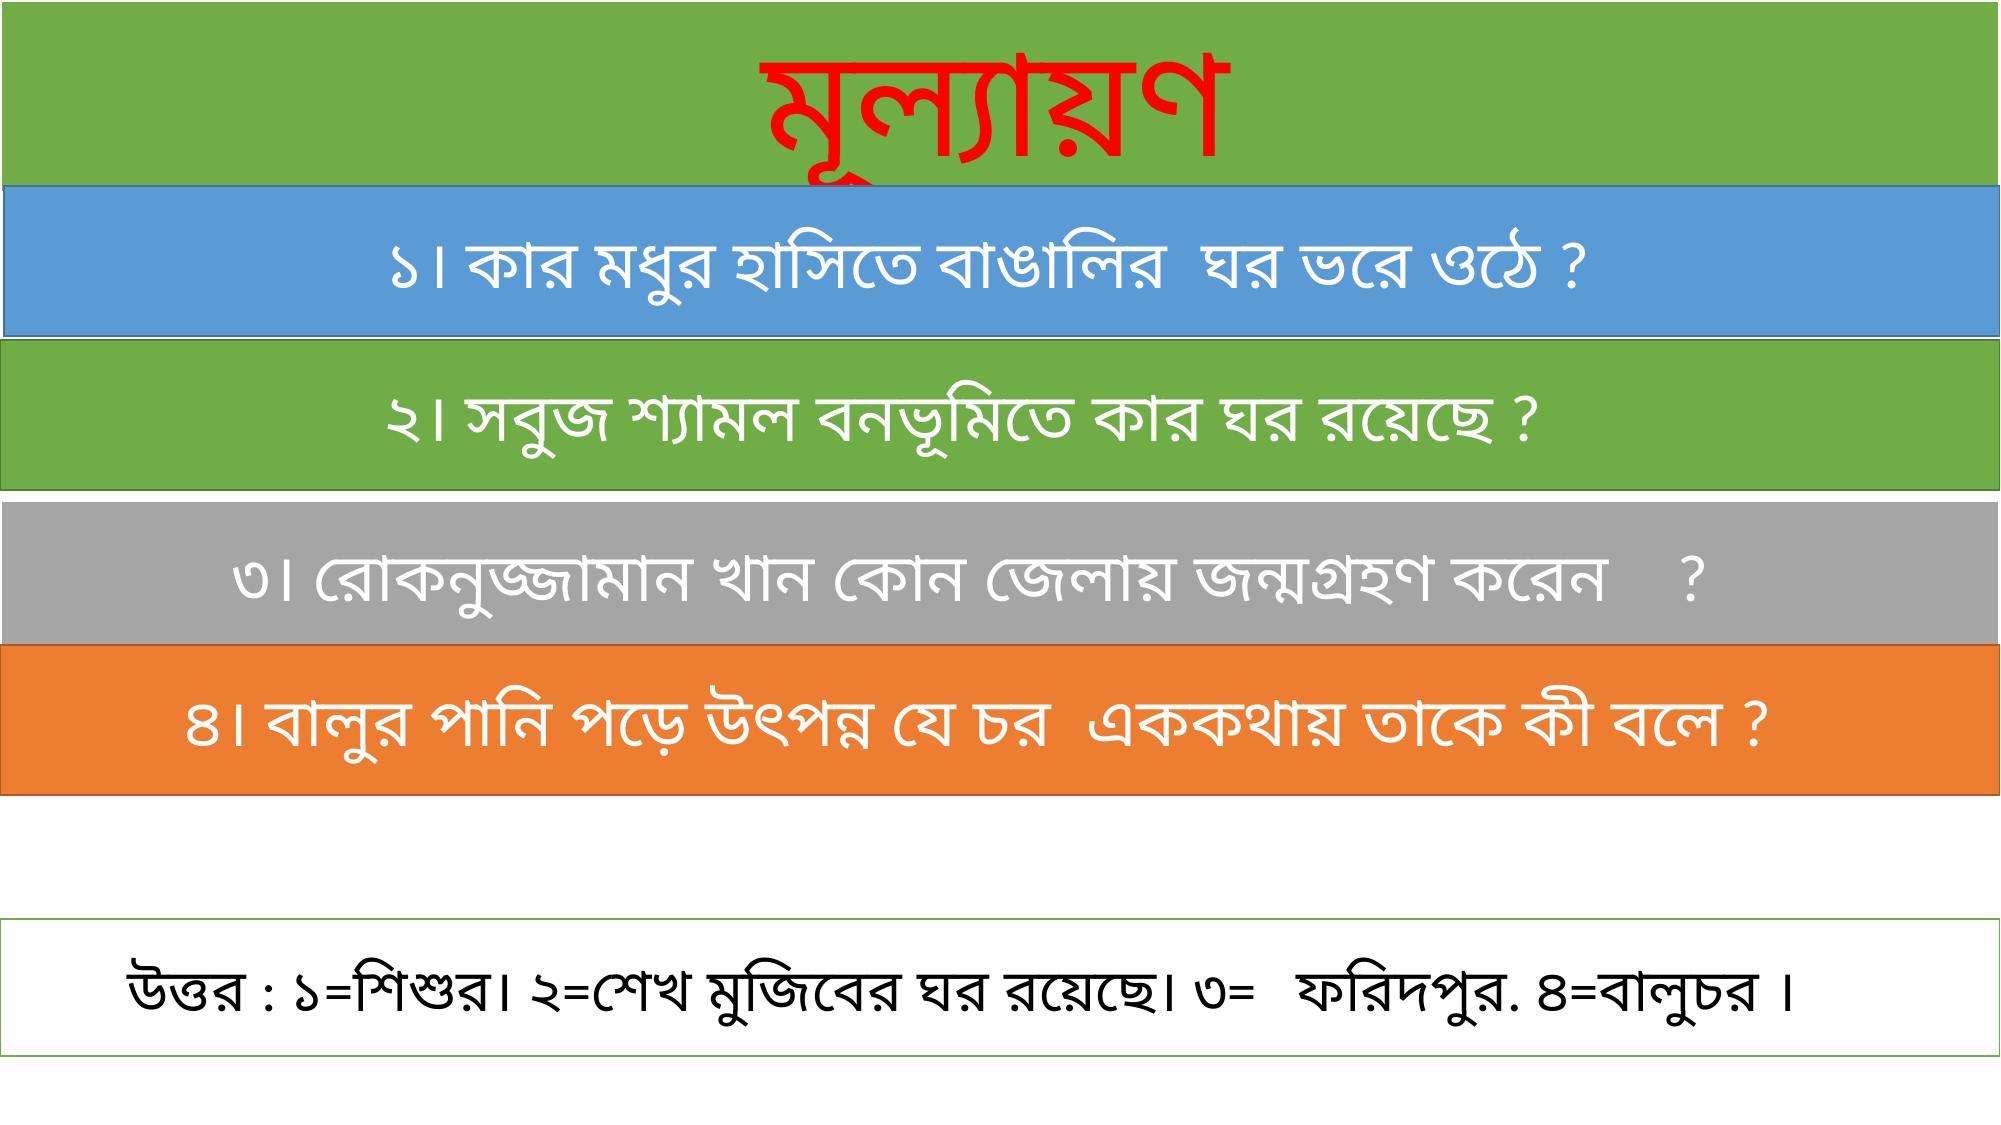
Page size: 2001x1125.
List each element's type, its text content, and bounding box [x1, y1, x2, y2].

text_box ৩। রোকনুজ্জামান খান কোন জেলায় জন্মগ্রহণ করেন ? [0, 498, 2000, 644]
text_box ৪। বালুর পানি পড়ে উৎপন্ন যে চর এককথায় তাকে কী বলে ? [0, 644, 2000, 796]
text_box মূল্যায়ণ [0, 0, 2000, 194]
text_box ২। সবুজ শ্যামল বনভূমিতে কার ঘর রয়েছে ? [0, 339, 2000, 491]
text_box উত্তর : ১=শিশুর। ২=শেখ মুজিবের ঘর রয়েছে। ৩= ফরিদপুর. ৪=বালুচর । [0, 918, 2000, 1057]
text_box ১। কার মধুর হাসিতে বাঙালির ঘর ভরে ওঠে ? [3, 185, 2000, 337]
